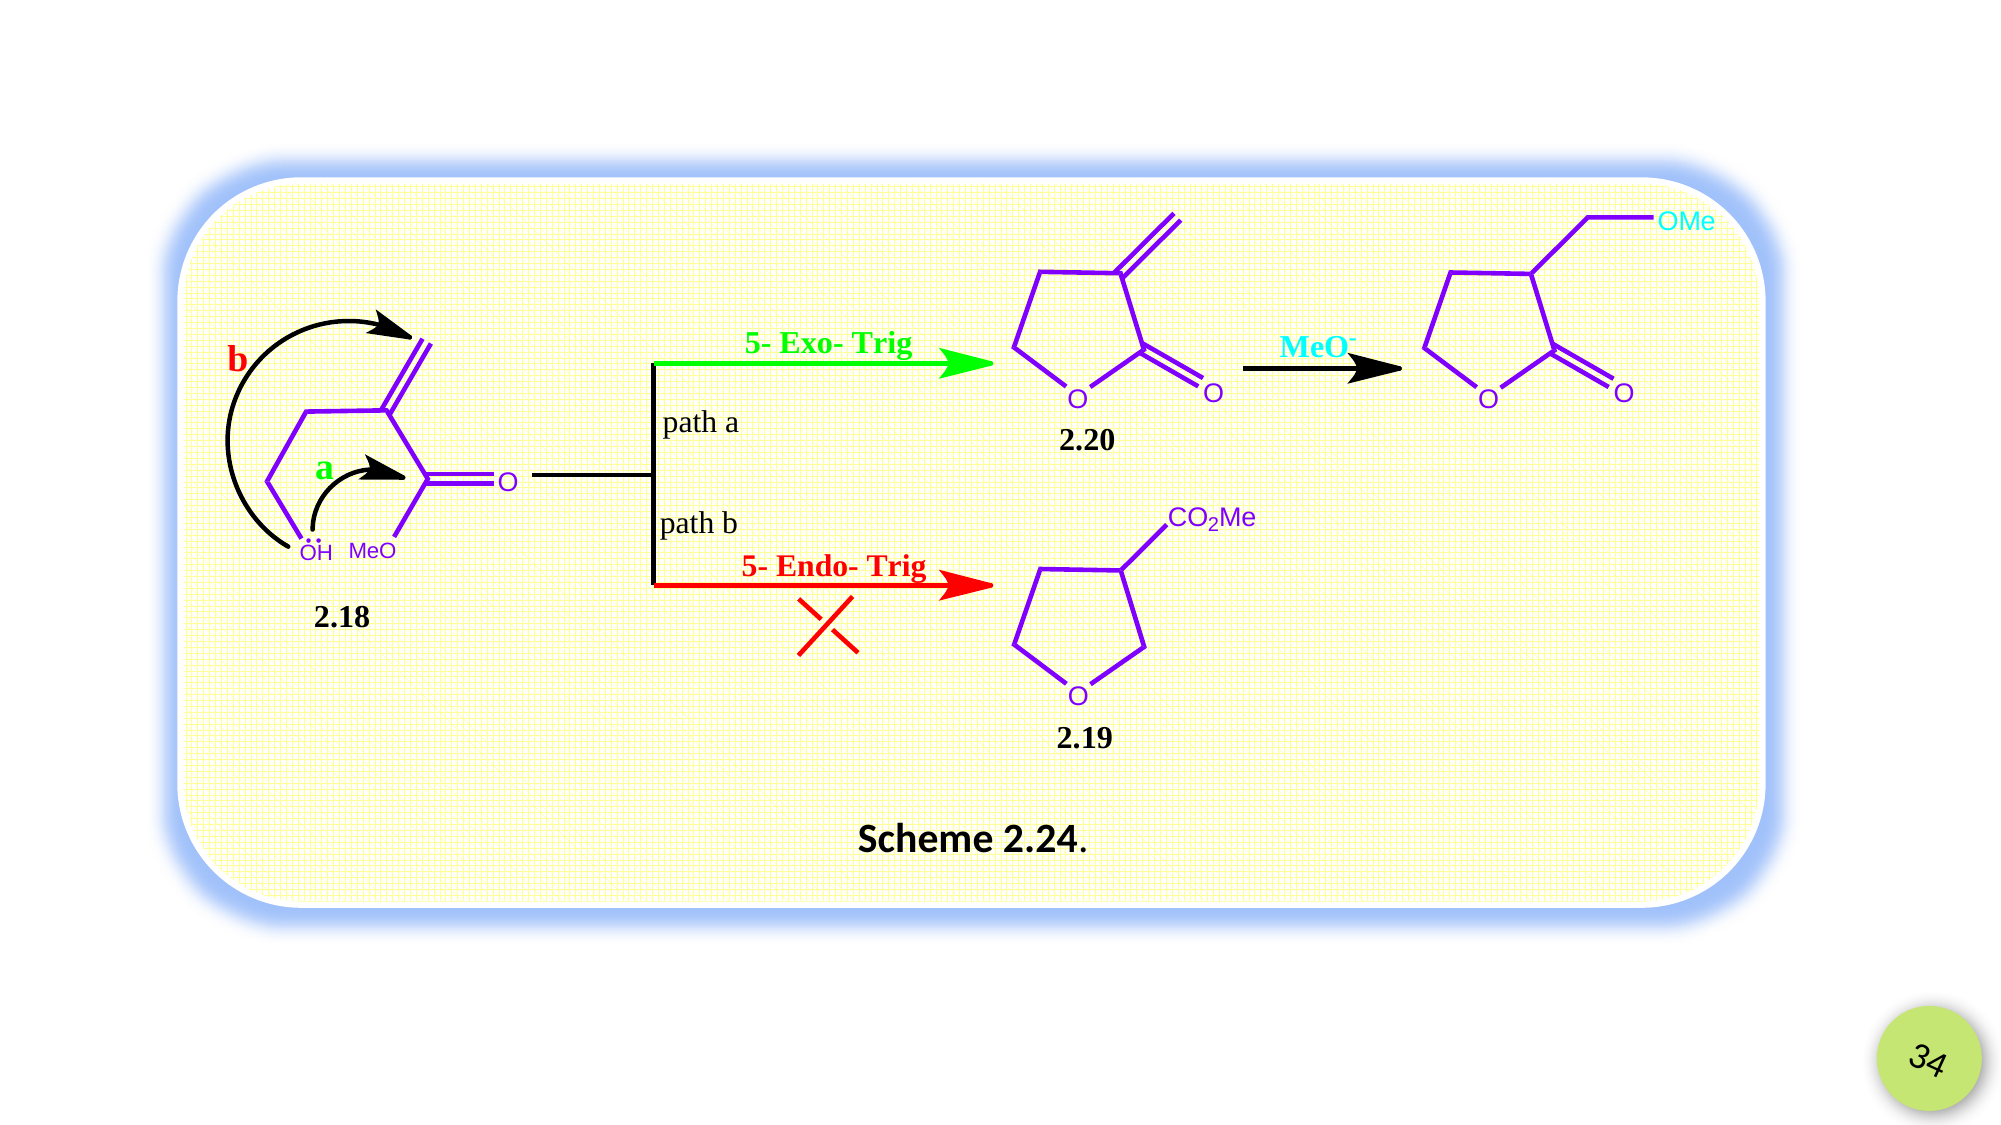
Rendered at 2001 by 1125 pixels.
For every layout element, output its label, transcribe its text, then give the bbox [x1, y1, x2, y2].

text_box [219, 205, 1723, 769]
text_box [226, 179, 1717, 205]
text_box [179, 210, 1764, 906]
text_box Scheme 2.24. [843, 803, 1104, 869]
text_box 34 [1876, 1005, 1982, 1111]
